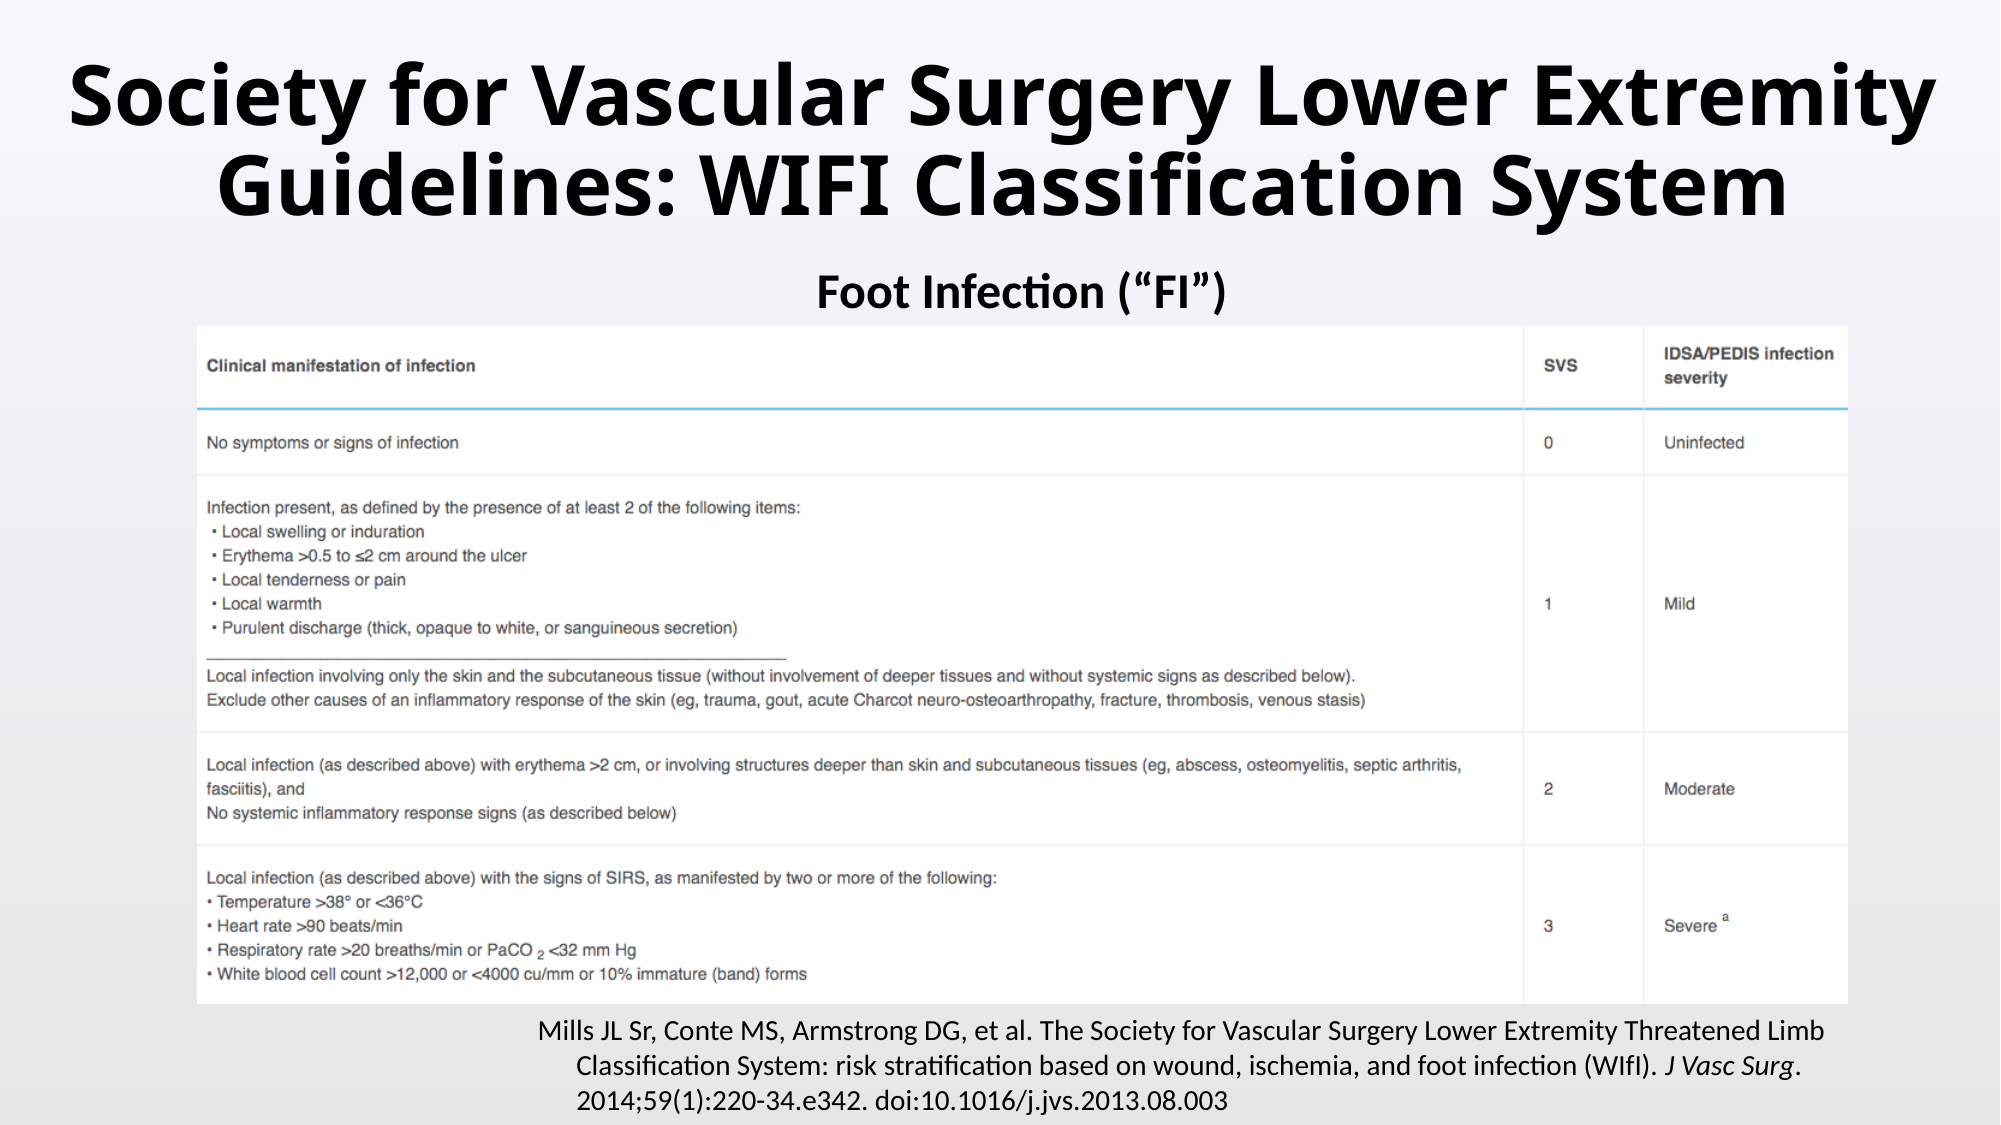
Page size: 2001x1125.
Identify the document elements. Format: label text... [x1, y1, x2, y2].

picture [197, 326, 1848, 1004]
title Society for Vascular Surgery Lower Extremity Guidelines: WIFI Classification System [27, 35, 1981, 253]
text_box Foot Infection (“FI”) [802, 250, 1243, 326]
text_box Mills JL Sr, Conte MS, Armstrong DG, et al. The Society for Vascular Surgery Lower Extremity Threatened Limb Classification System: risk stratification based on wound, ischemia, and foot infection (WIfI). J Vasc Surg. 2014;59(1):220-34.e342. doi:10.1016/j.jvs.2013.08.003 [522, 1003, 1984, 1124]
